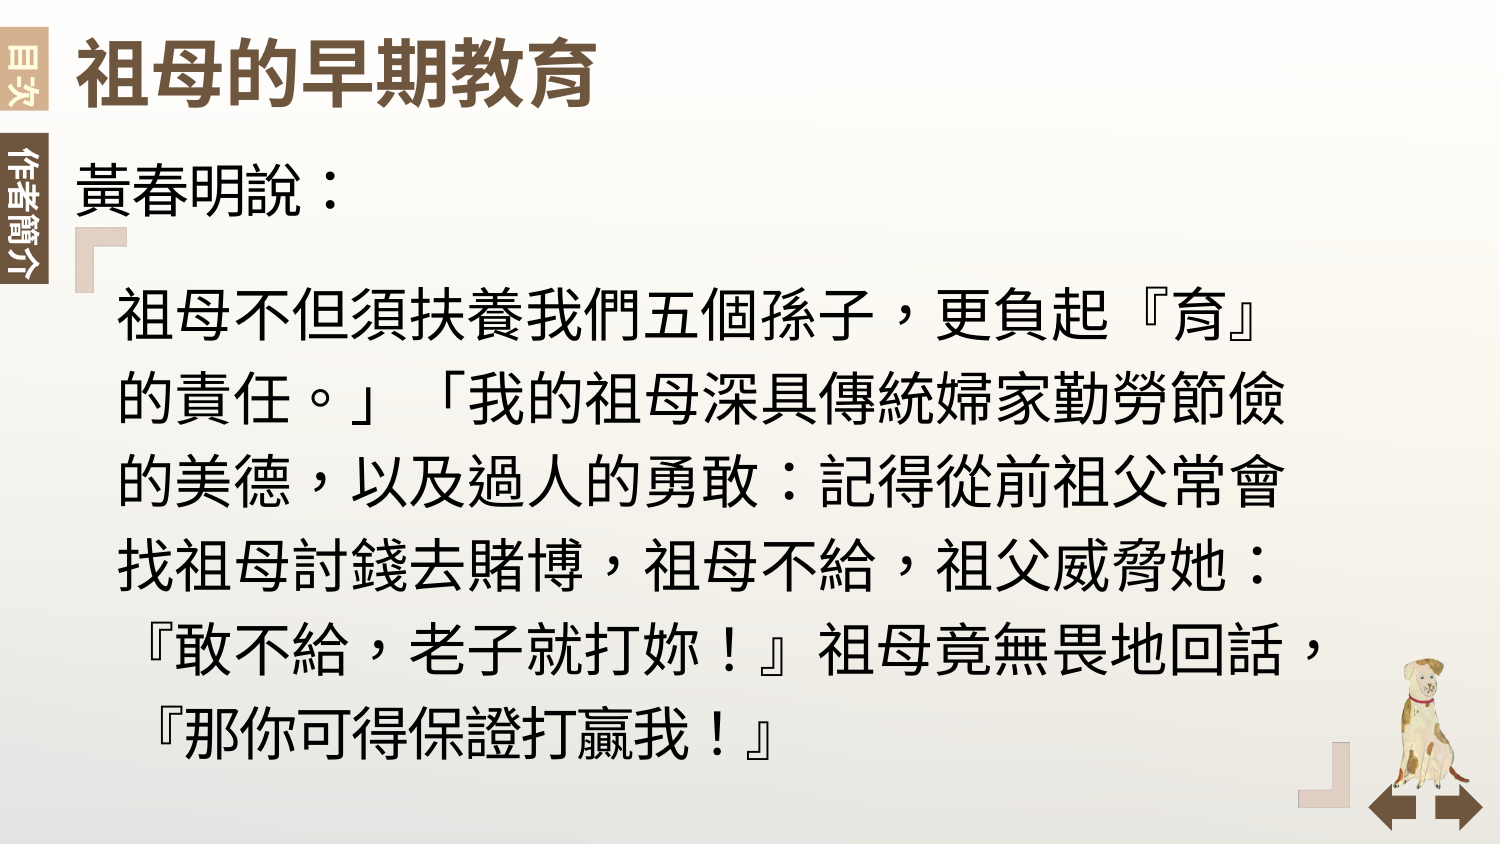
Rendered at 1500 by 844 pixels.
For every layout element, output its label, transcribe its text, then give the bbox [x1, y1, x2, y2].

text_box 作者簡介 [0, 132, 49, 284]
text_box 黃春明說： [59, 132, 1436, 235]
picture [1390, 658, 1470, 790]
text_box 祖母的早期教育 [60, 29, 860, 113]
text_box [1366, 781, 1417, 834]
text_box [75, 227, 1350, 808]
text_box [1434, 781, 1485, 834]
text_box 目次 [0, 26, 49, 111]
